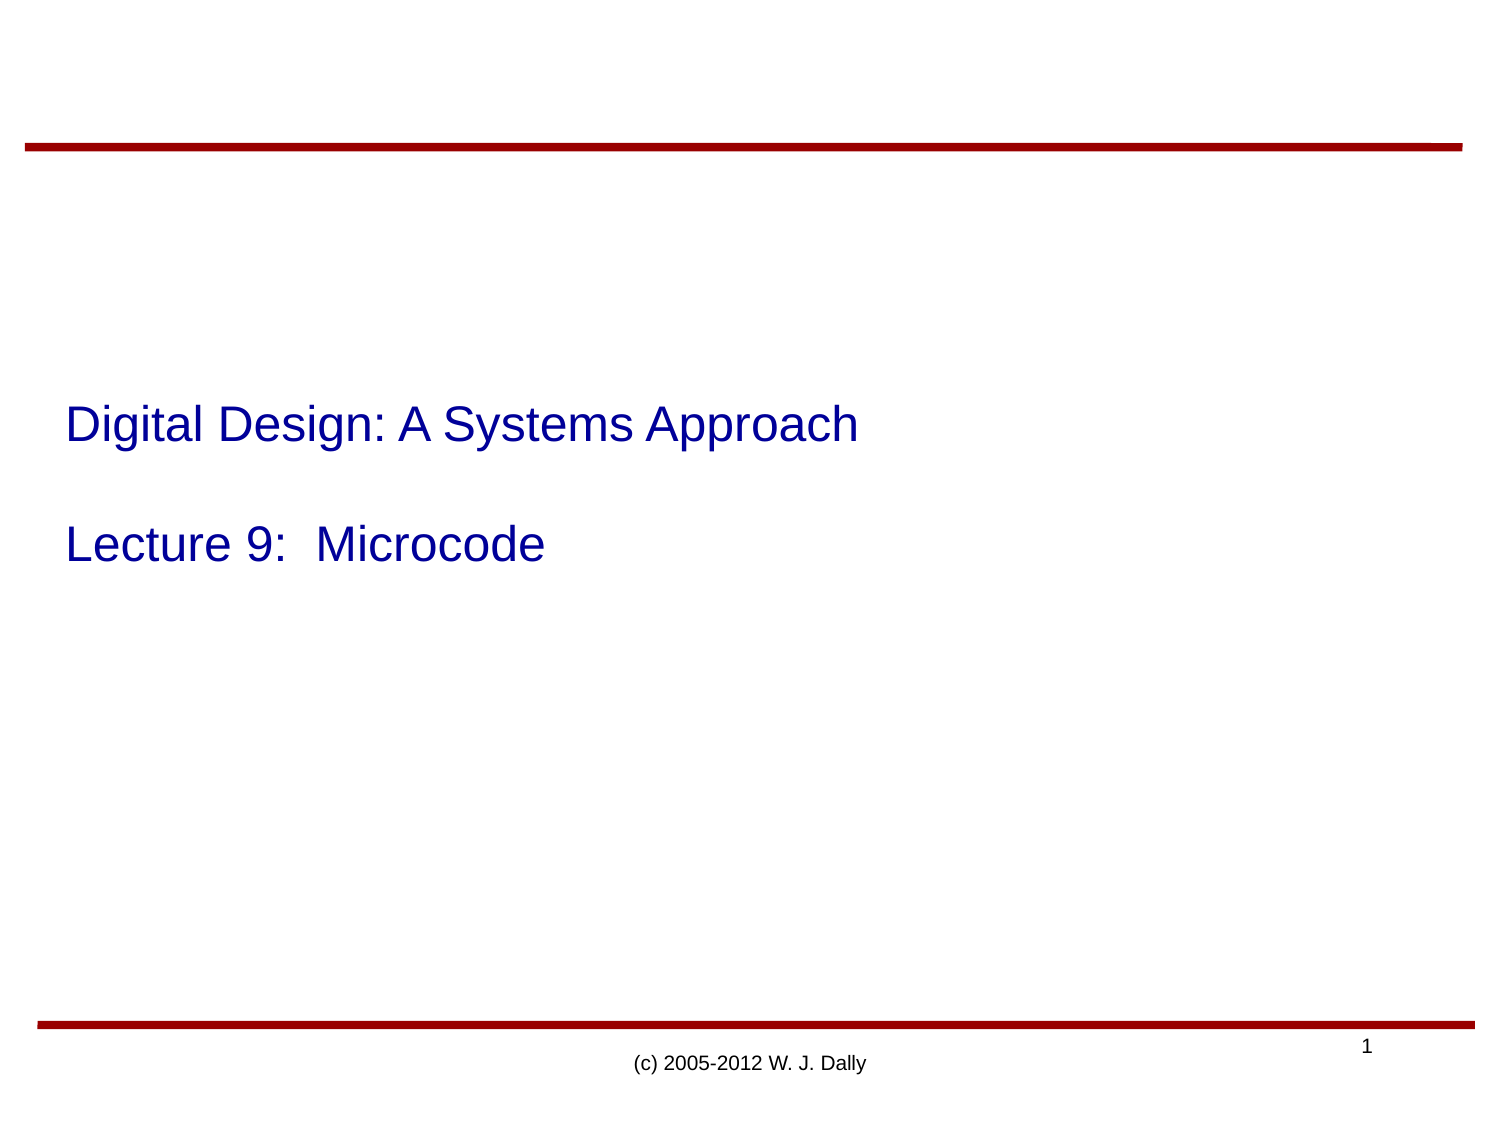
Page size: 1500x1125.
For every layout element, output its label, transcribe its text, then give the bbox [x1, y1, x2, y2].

footer (c) 2005-2012 W. J. Dally [512, 1024, 988, 1101]
title Digital Design: A Systems Approach Lecture 9: Microcode [50, 387, 1438, 575]
